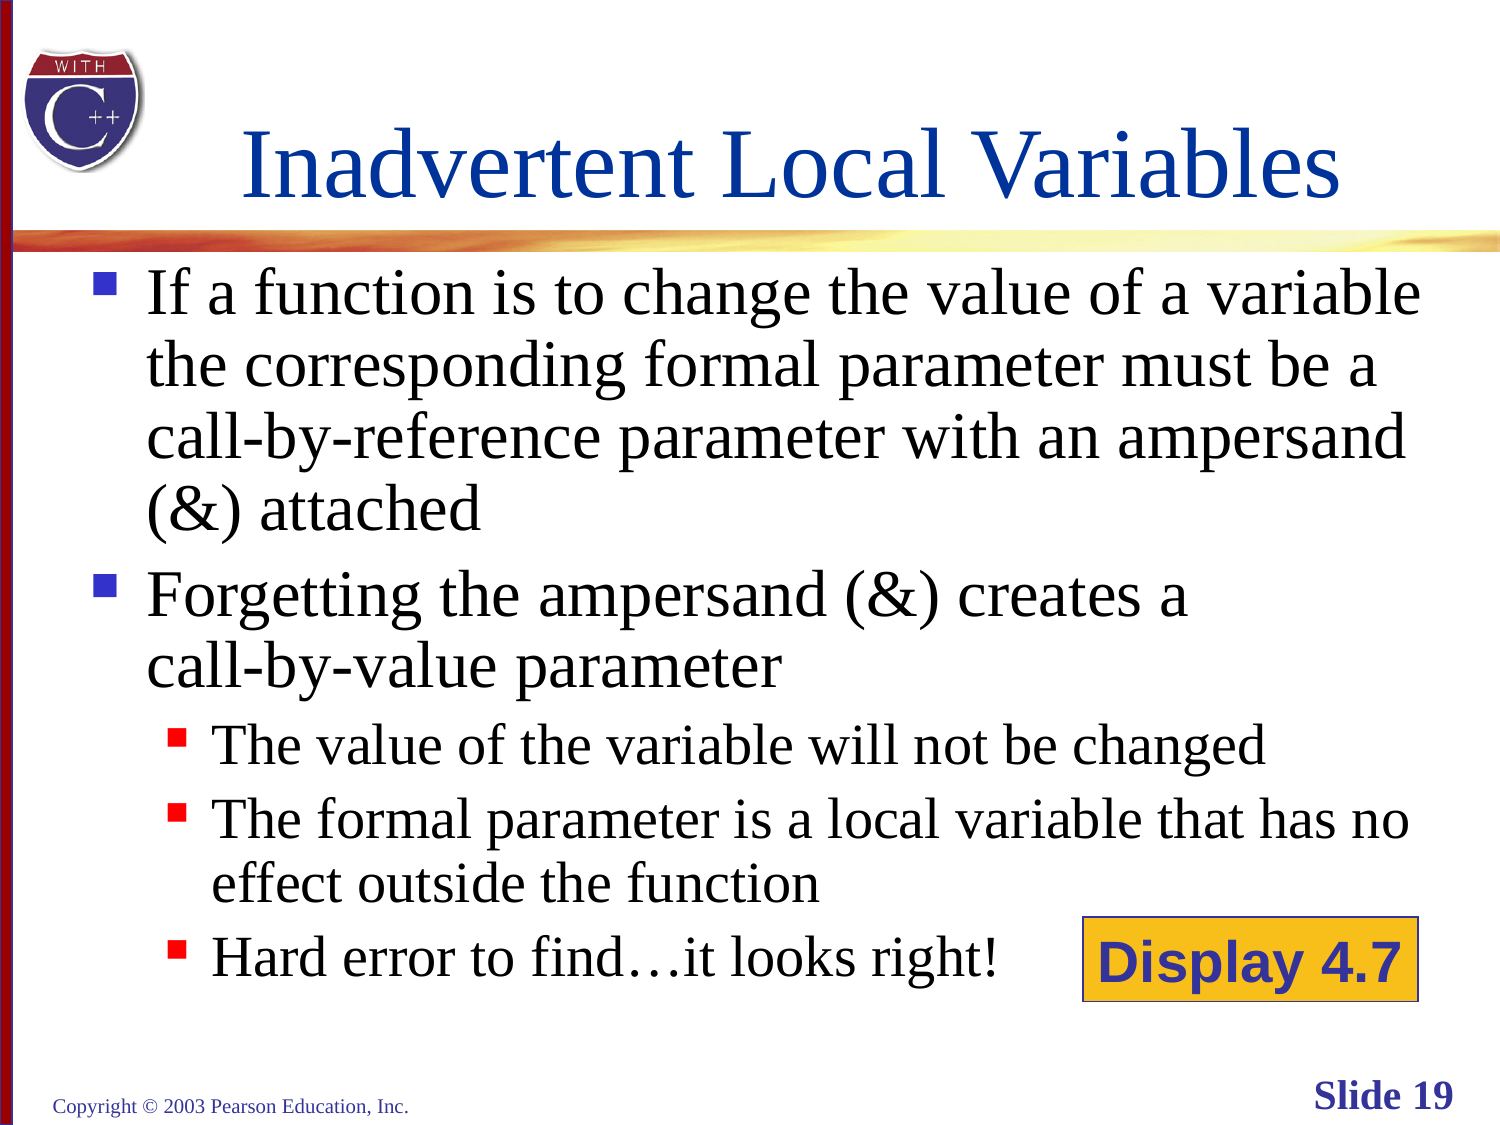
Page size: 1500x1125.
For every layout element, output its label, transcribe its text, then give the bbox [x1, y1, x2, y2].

footer Copyright © 2003 Pearson Education, Inc. [37, 1050, 1156, 1125]
slide_number Slide 19 [1156, 1050, 1469, 1125]
text_box Display 4.7 [1083, 916, 1418, 1002]
picture [21, 46, 145, 173]
picture [13, 230, 1500, 252]
title Inadvertent Local Variables [225, 12, 1488, 225]
list If a function is to change the value of a variable the corresponding formal parameter must be a call-by-reference parameter with an ampersand (&) attached Forgetting the ampersand (&) creates a call-by-value parameter The value of the variable will not be changed The formal parameter is a local variable that has no effect outside the function Hard error to find…it looks right! [75, 249, 1461, 1069]
